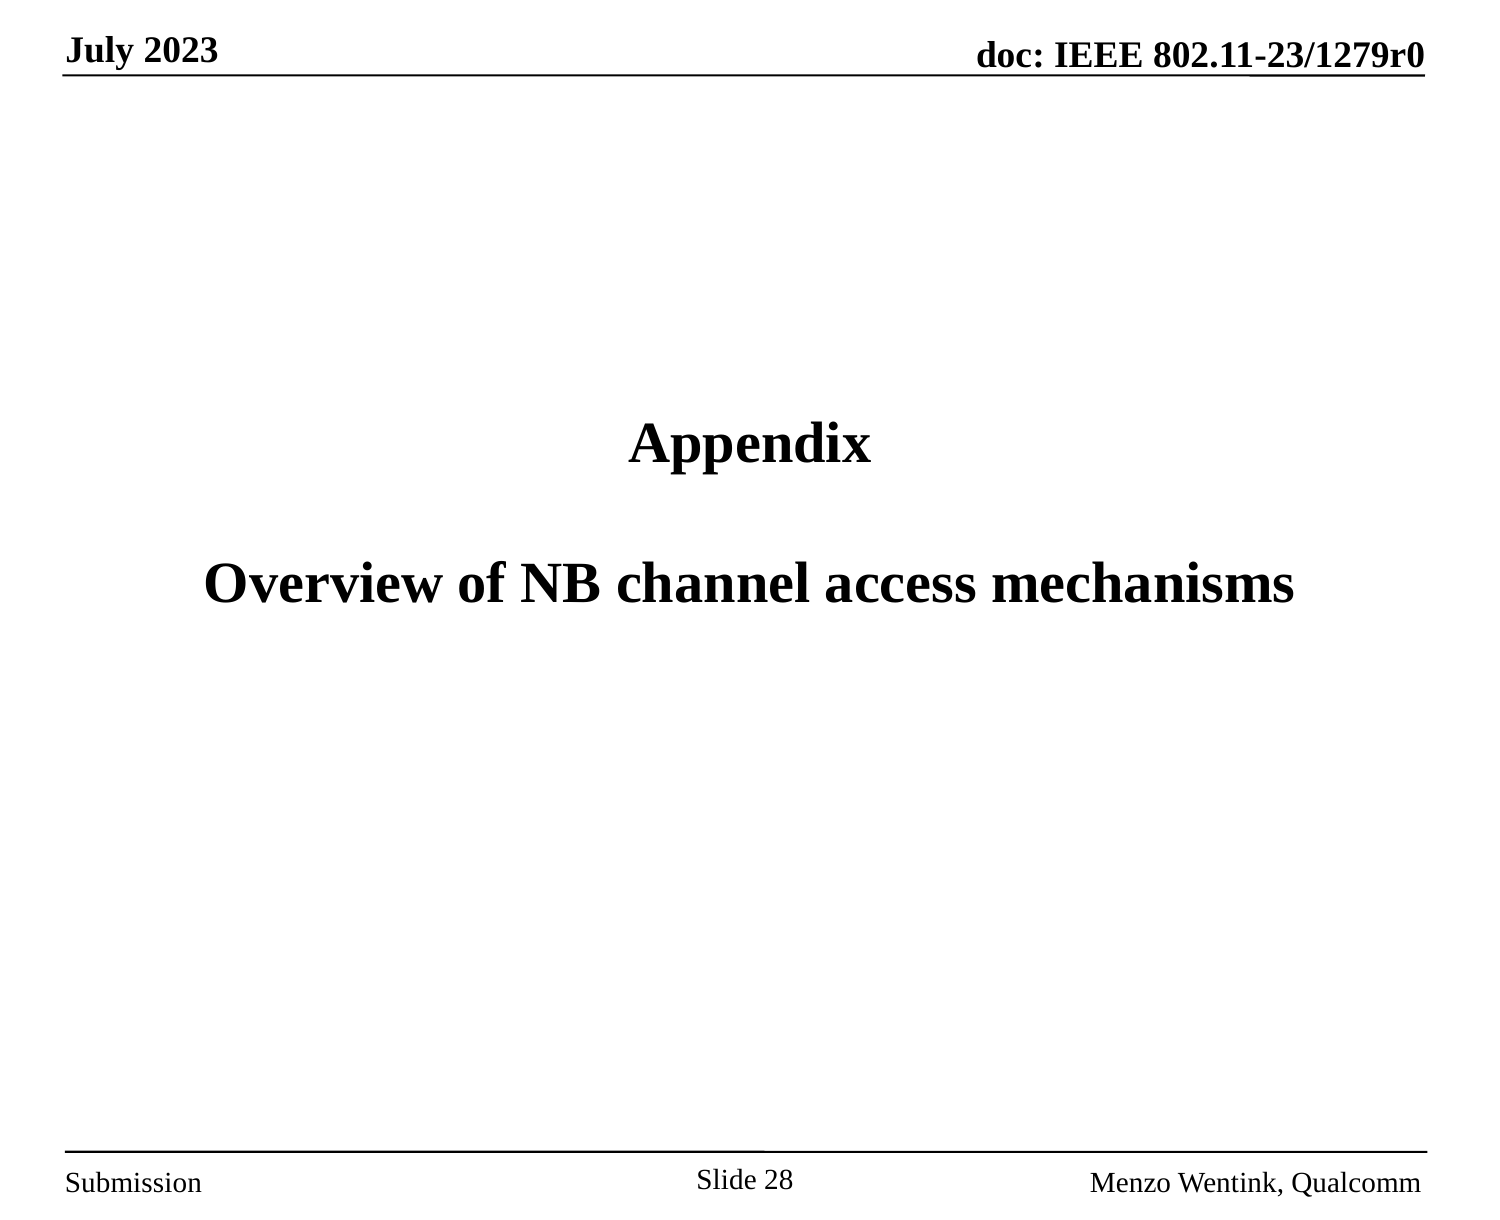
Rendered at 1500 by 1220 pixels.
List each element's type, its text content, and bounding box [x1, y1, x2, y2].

title Appendix Overview of NB channel access mechanisms [112, 378, 1388, 641]
slide_number Slide 28 [693, 1160, 797, 1196]
